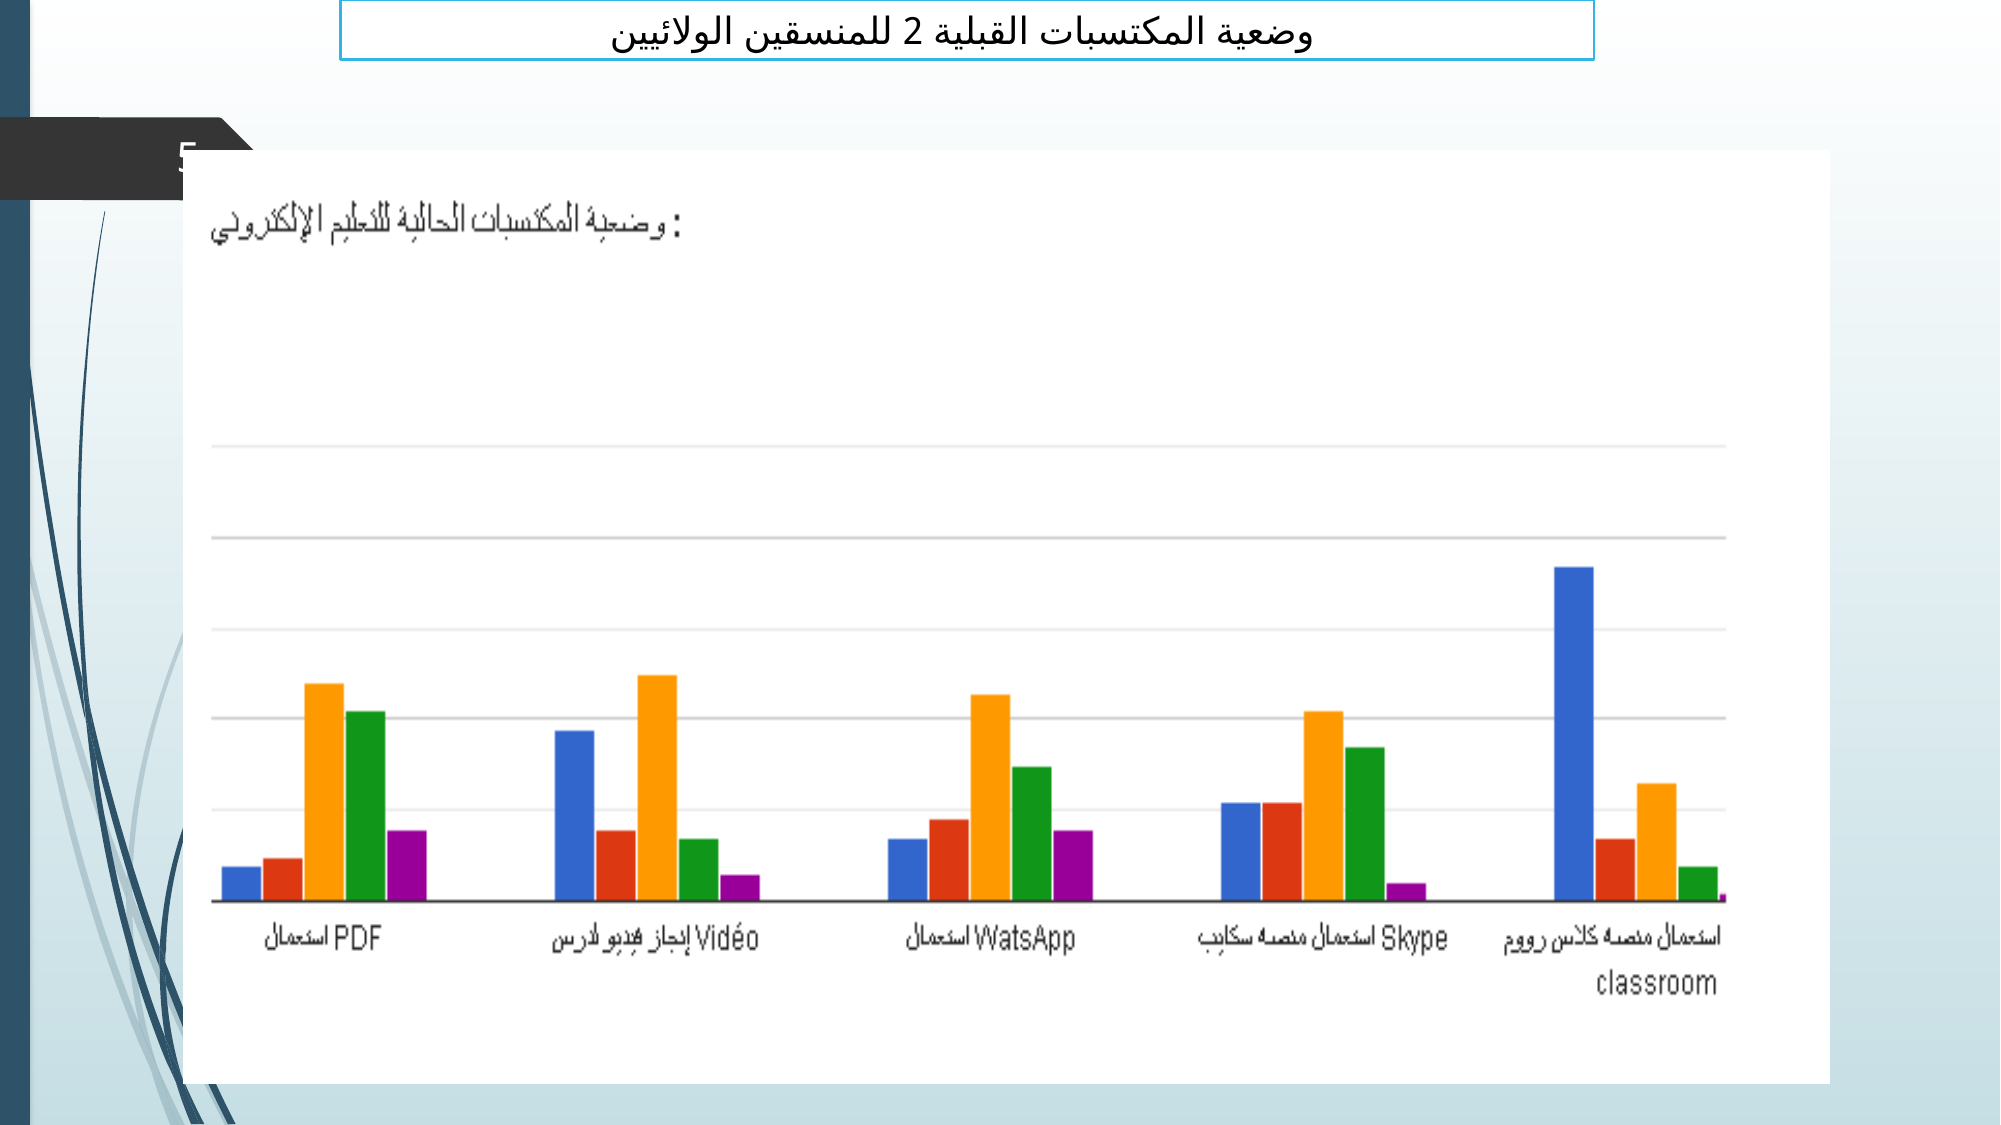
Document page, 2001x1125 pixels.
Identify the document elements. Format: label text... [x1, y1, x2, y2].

text_box وضعية المكتسبات القبلية 2 للمنسقين الولائيين [339, 0, 1595, 61]
picture [182, 149, 1831, 1084]
slide_number 5 [87, 129, 216, 190]
